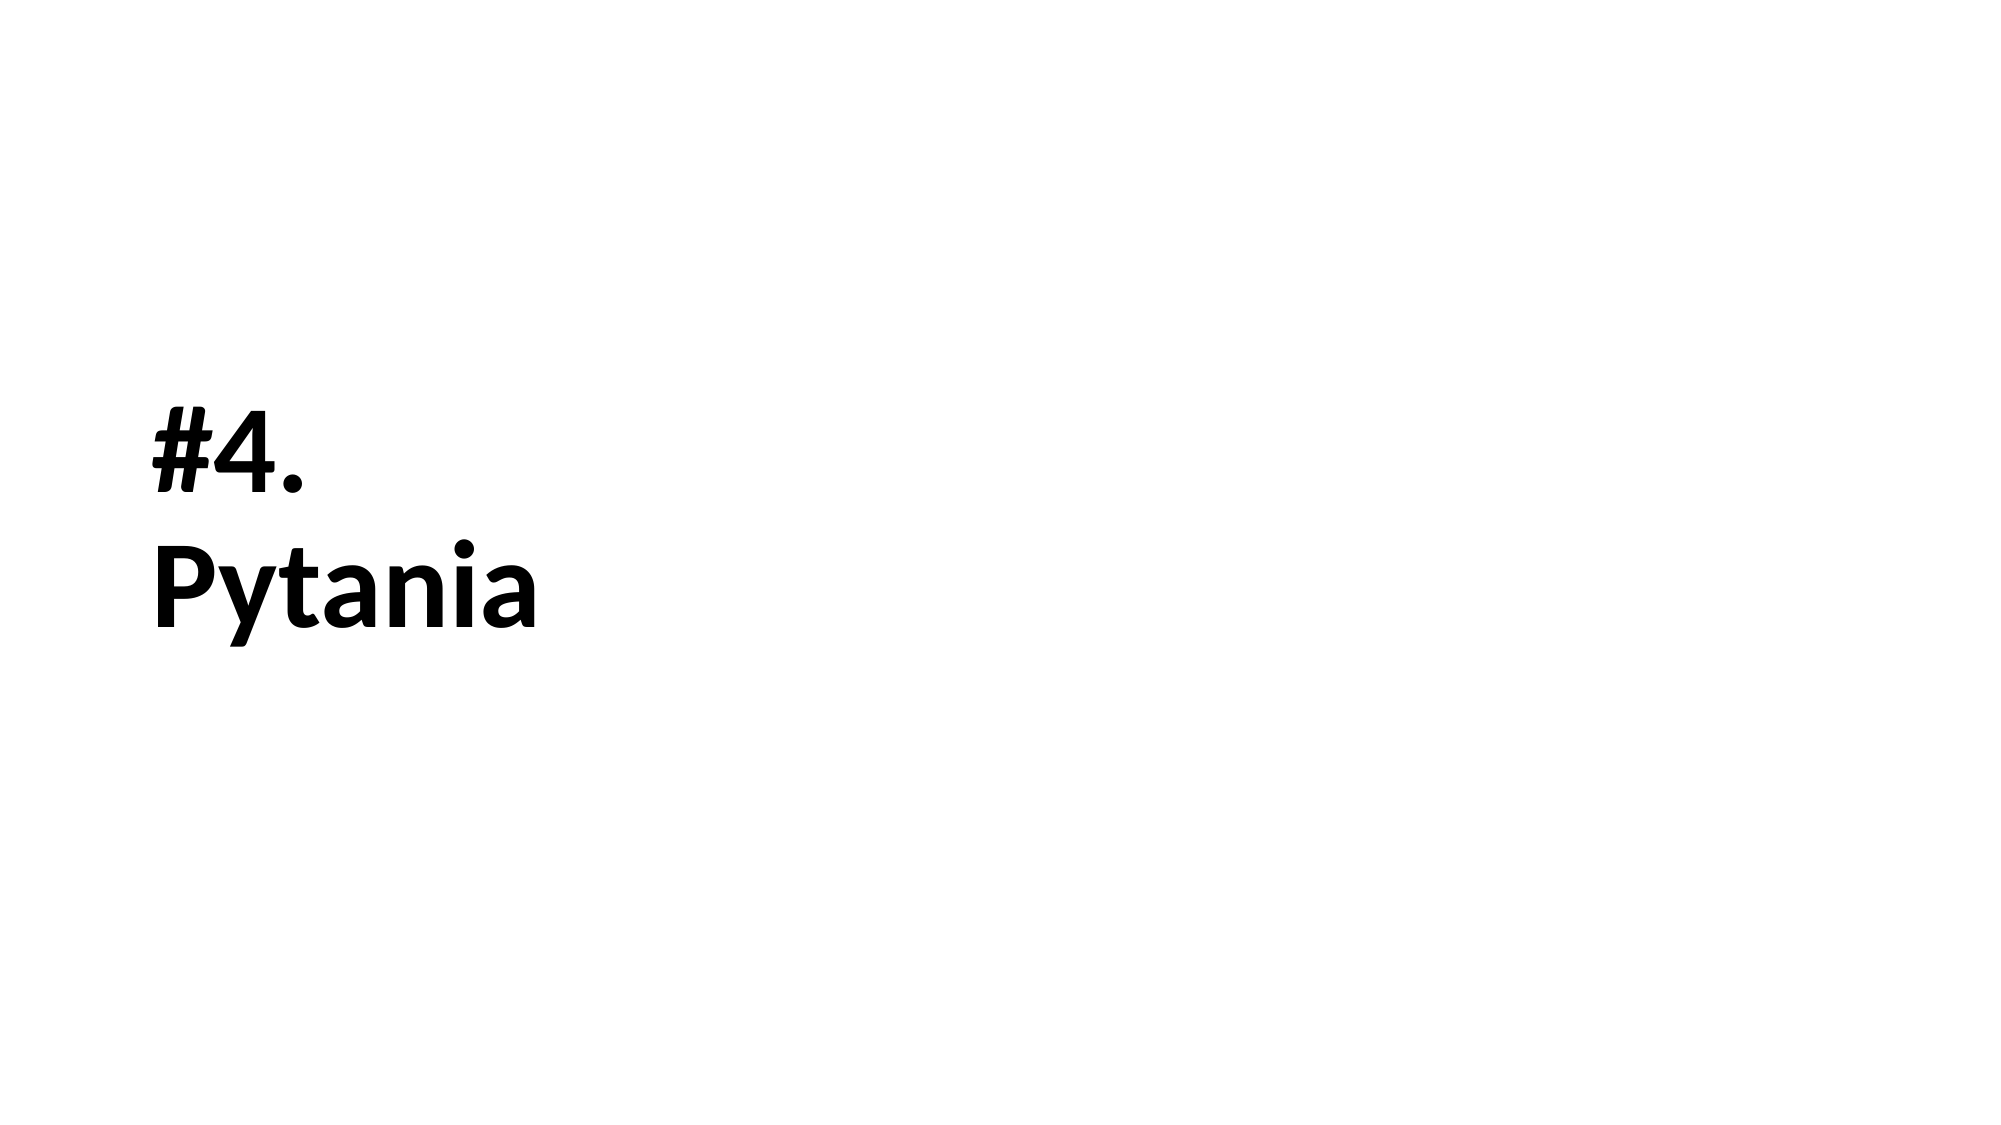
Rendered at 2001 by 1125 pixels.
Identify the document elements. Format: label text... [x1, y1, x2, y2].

title #4. Pytania [136, 194, 1862, 662]
